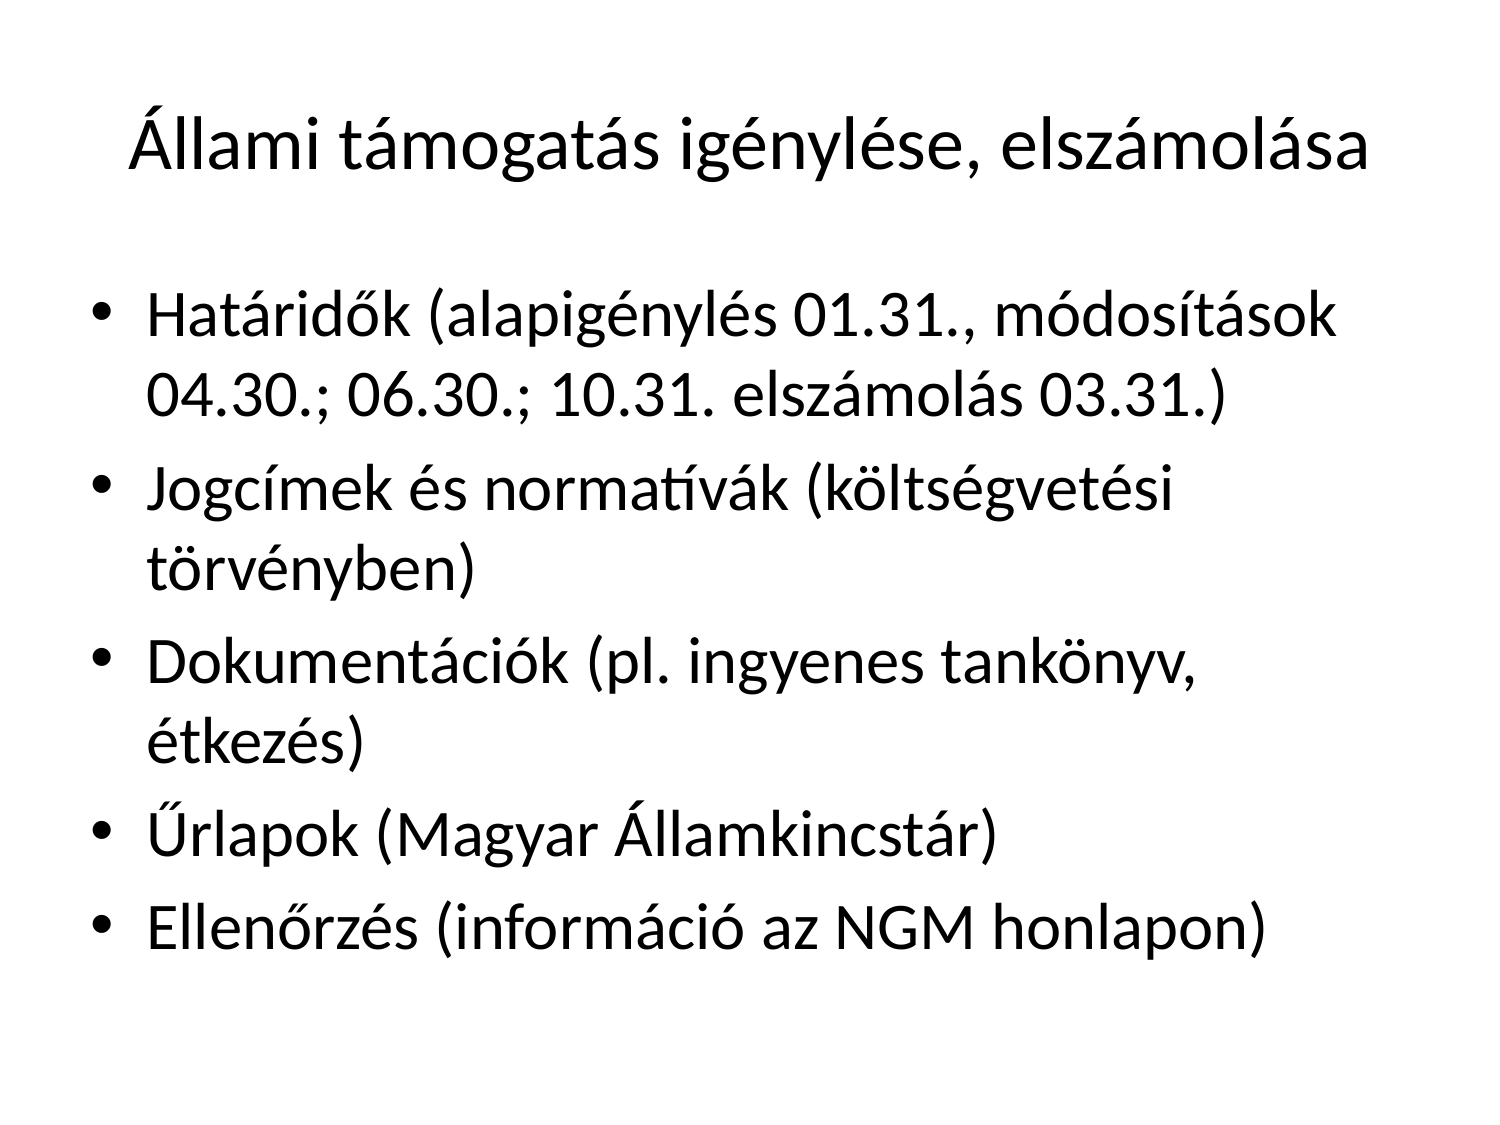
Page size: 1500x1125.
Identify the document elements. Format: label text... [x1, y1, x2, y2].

title Állami támogatás igénylése, elszámolása [75, 45, 1425, 233]
list Határidők (alapigénylés 01.31., módosítások 04.30.; 06.30.; 10.31. elszámolás 03.31.) Jogcímek és normatívák (költségvetési törvényben) Dokumentációk (pl. ingyenes tankönyv, étkezés) Űrlapok (Magyar Államkincstár) Ellenőrzés (információ az NGM honlapon) [75, 262, 1425, 1005]
